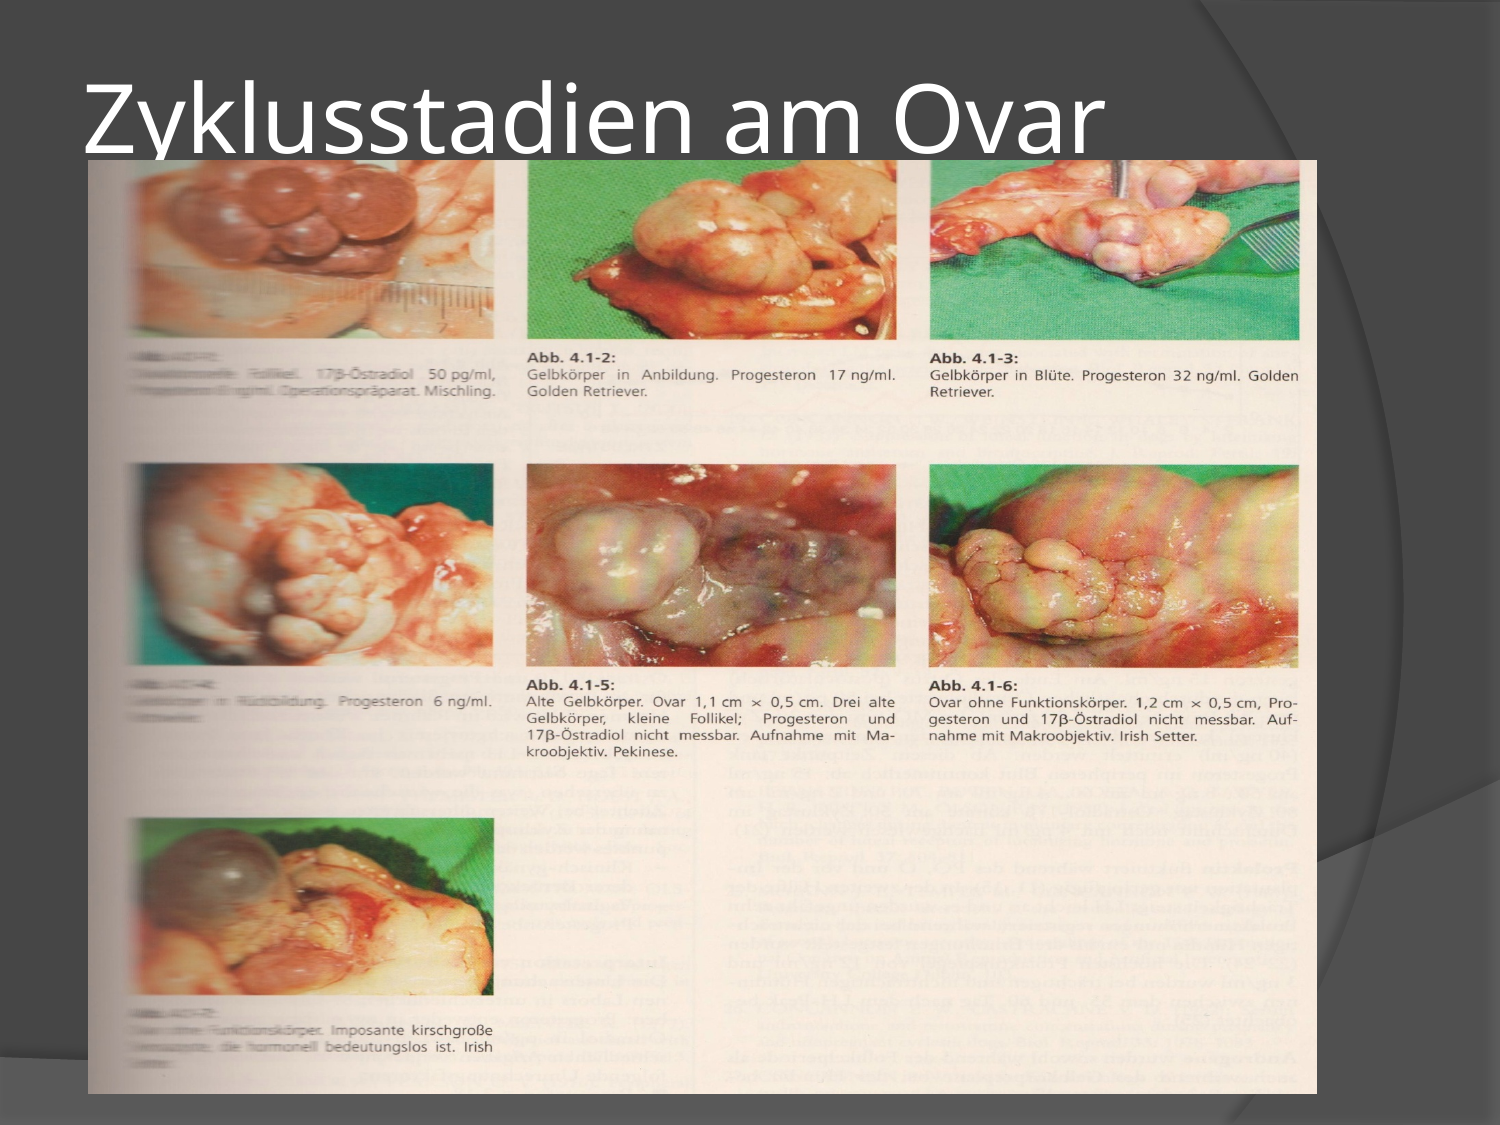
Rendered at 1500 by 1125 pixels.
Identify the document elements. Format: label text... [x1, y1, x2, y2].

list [88, 160, 1318, 1095]
title Zyklusstadien am Ovar [75, 45, 1300, 185]
